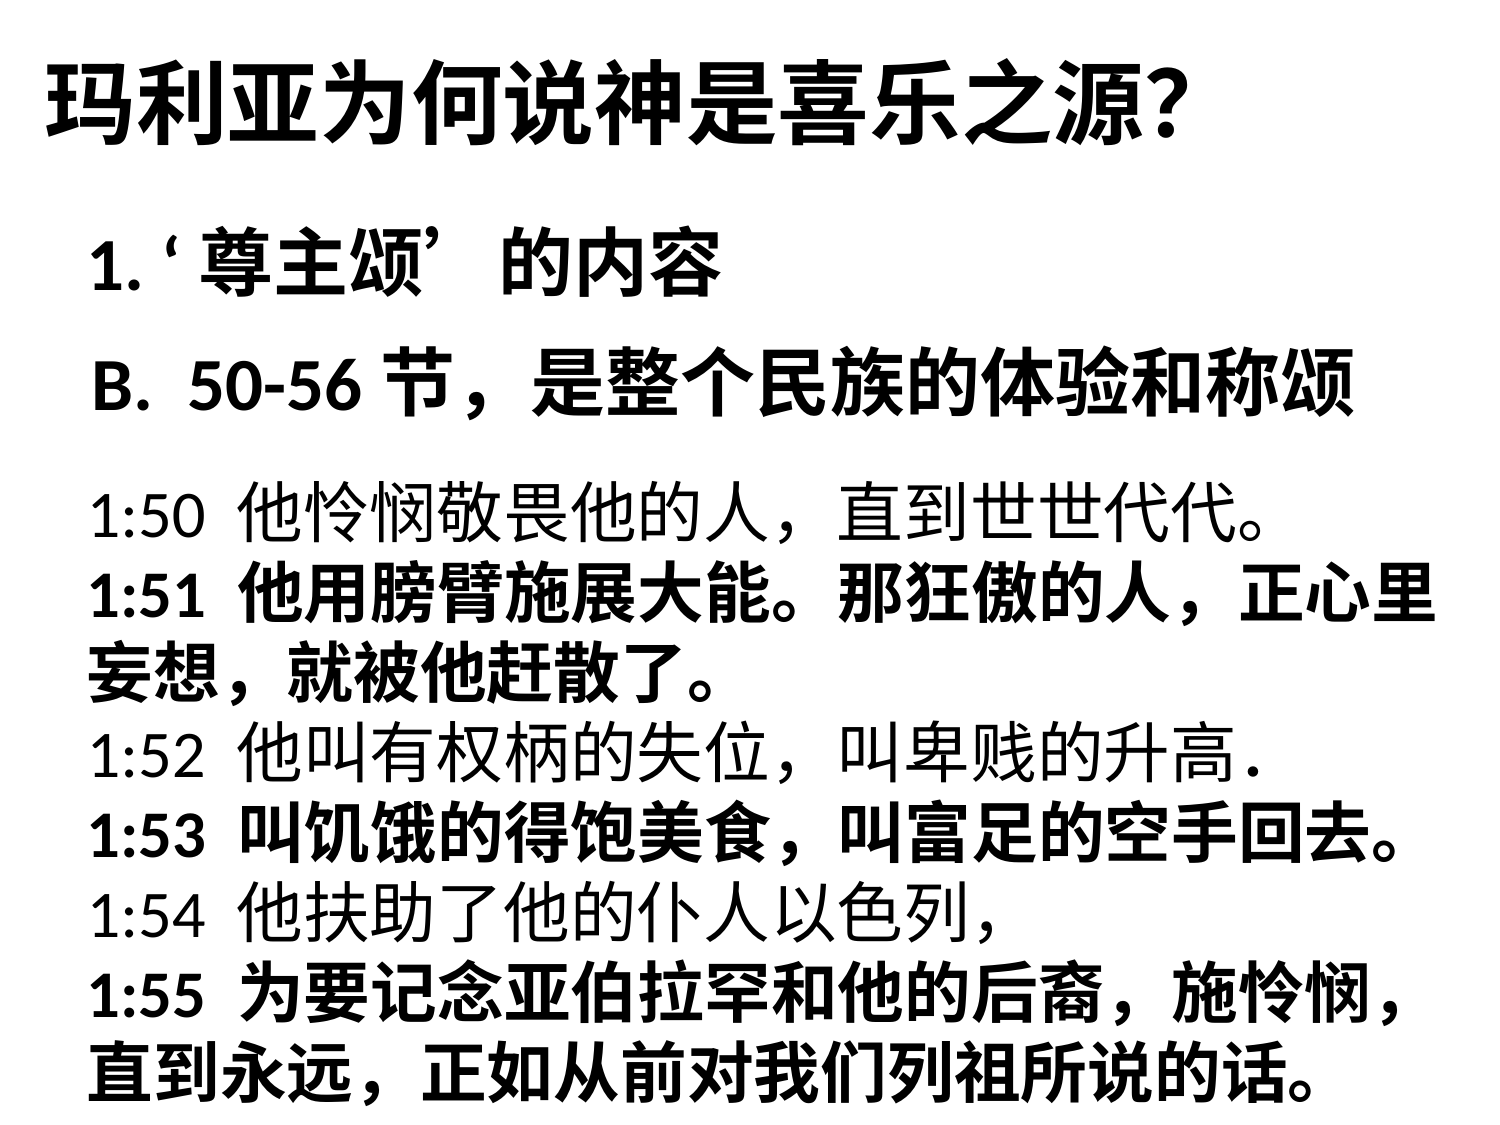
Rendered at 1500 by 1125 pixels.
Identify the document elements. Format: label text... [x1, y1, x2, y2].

title 玛利亚为何说神是喜乐之源？ [29, 7, 1380, 195]
text_box 1. ‘尊主颂’的内容 [71, 208, 1159, 313]
text_box 1:50 他怜悯敬畏他的人，直到世世代代。 1:51 他用膀臂施展大能。那狂傲的人，正心里妄想，就被他赶散了。 1:52 他叫有权柄的失位，叫卑贱的升高． 1:53 叫饥饿的得饱美食，叫富足的空手回去。 1:54 他扶助了他的仆人以色列， 1:55 为要记念亚伯拉罕和他的后裔，施怜悯，直到永远，正如从前对我们列祖所说的话。 [71, 463, 1478, 1118]
text_box B. 50-56节，是整个民族的体验和称颂 [76, 327, 1400, 433]
